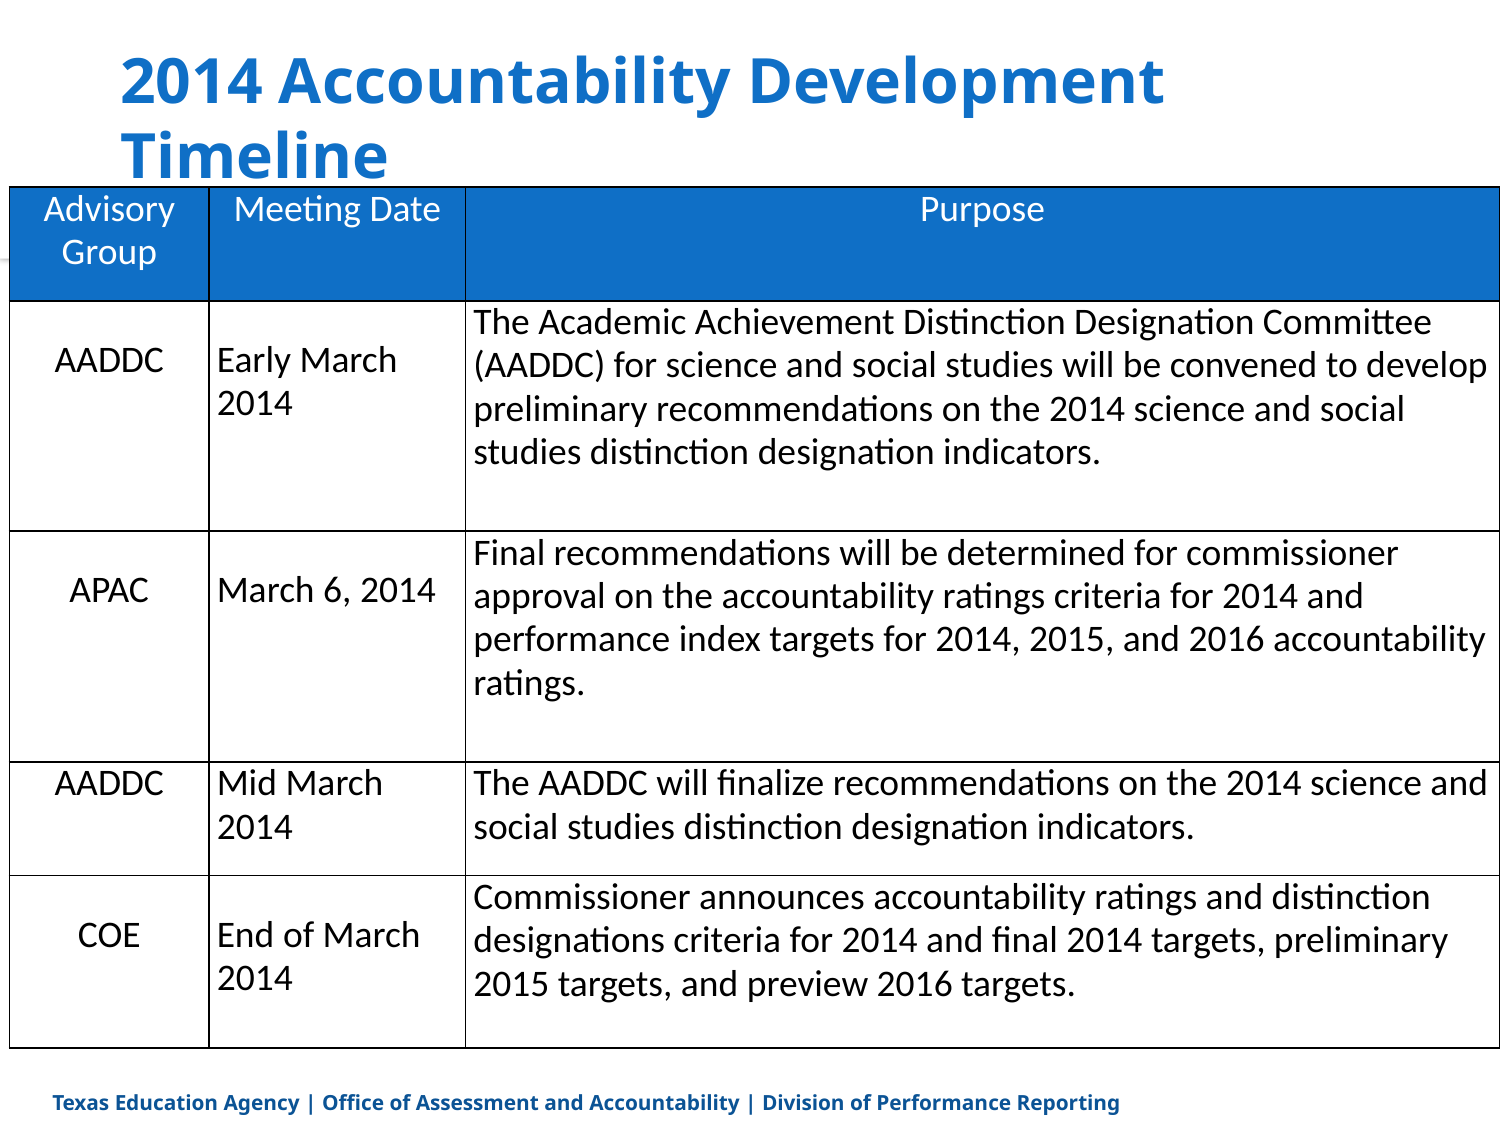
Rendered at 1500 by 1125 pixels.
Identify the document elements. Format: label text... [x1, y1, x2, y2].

table_cell End of March 2014 [210, 876, 465, 1047]
title 2014 Accountability Development Timeline [104, 44, 1463, 186]
slide_number 8 [0, 208, 9, 249]
text_box [0, 183, 104, 208]
table_cell The Academic Achievement Distinction Designation Committee (AADDC) for science and social studies will be convened to develop preliminary recommendations on the 2014 science and social studies distinction designation indicators. [466, 302, 1499, 530]
text_box [0, 249, 9, 259]
table_cell APAC [10, 532, 208, 761]
table_cell AADDC [10, 302, 208, 530]
table_cell AADDC [10, 763, 208, 875]
table_cell Final recommendations will be determined for commissioner approval on the accountability ratings criteria for 2014 and performance index targets for 2014, 2015, and 2016 accountability ratings. [466, 532, 1499, 761]
table_header Advisory Group [10, 188, 208, 300]
text_box Texas Education Agency | Office of Assessment and Accountability | Division of Performance Reporting [37, 1053, 1388, 1122]
table_cell Early March 2014 [210, 302, 465, 530]
table_cell The AADDC will finalize recommendations on the 2014 science and social studies distinction designation indicators. [466, 763, 1499, 875]
table_header Purpose [466, 188, 1499, 300]
table_cell Commissioner announces accountability ratings and distinction designations criteria for 2014 and final 2014 targets, preliminary 2015 targets, and preview 2016 targets. [466, 876, 1499, 1047]
table_cell Mid March 2014 [210, 763, 465, 875]
table_cell March 6, 2014 [210, 532, 465, 761]
table_cell COE [10, 876, 208, 1047]
table_header Meeting Date [210, 188, 465, 300]
